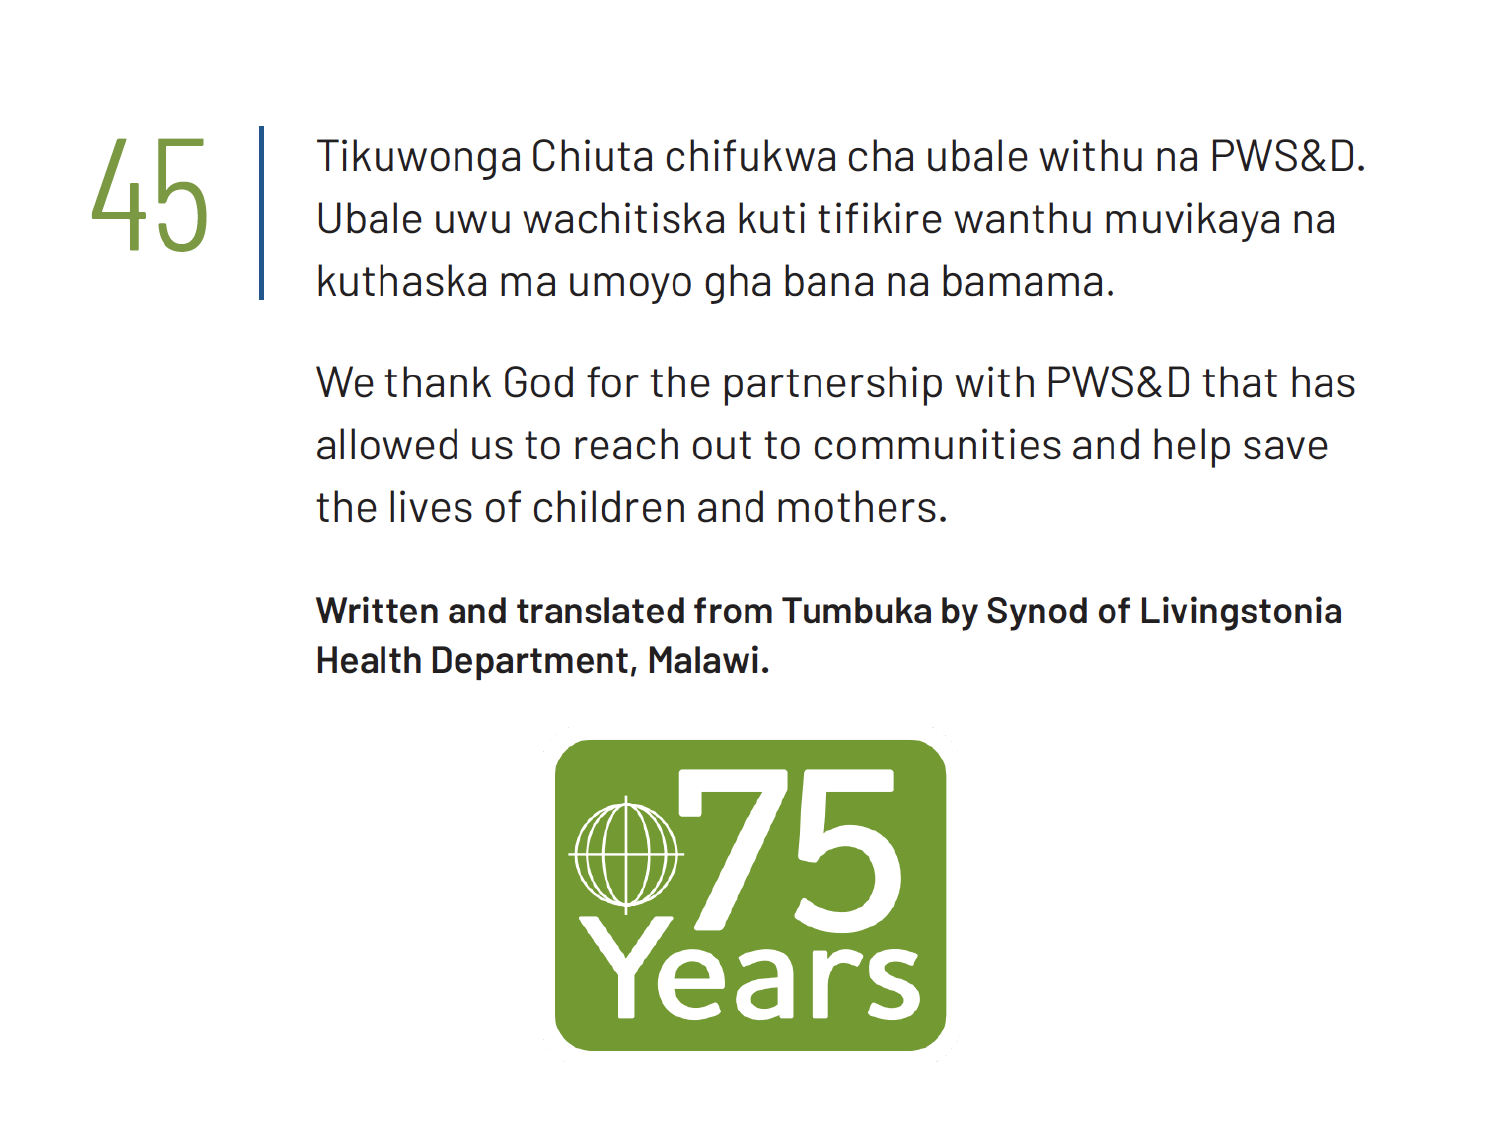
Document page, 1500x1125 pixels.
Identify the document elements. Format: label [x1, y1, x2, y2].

picture [68, 59, 1432, 1066]
